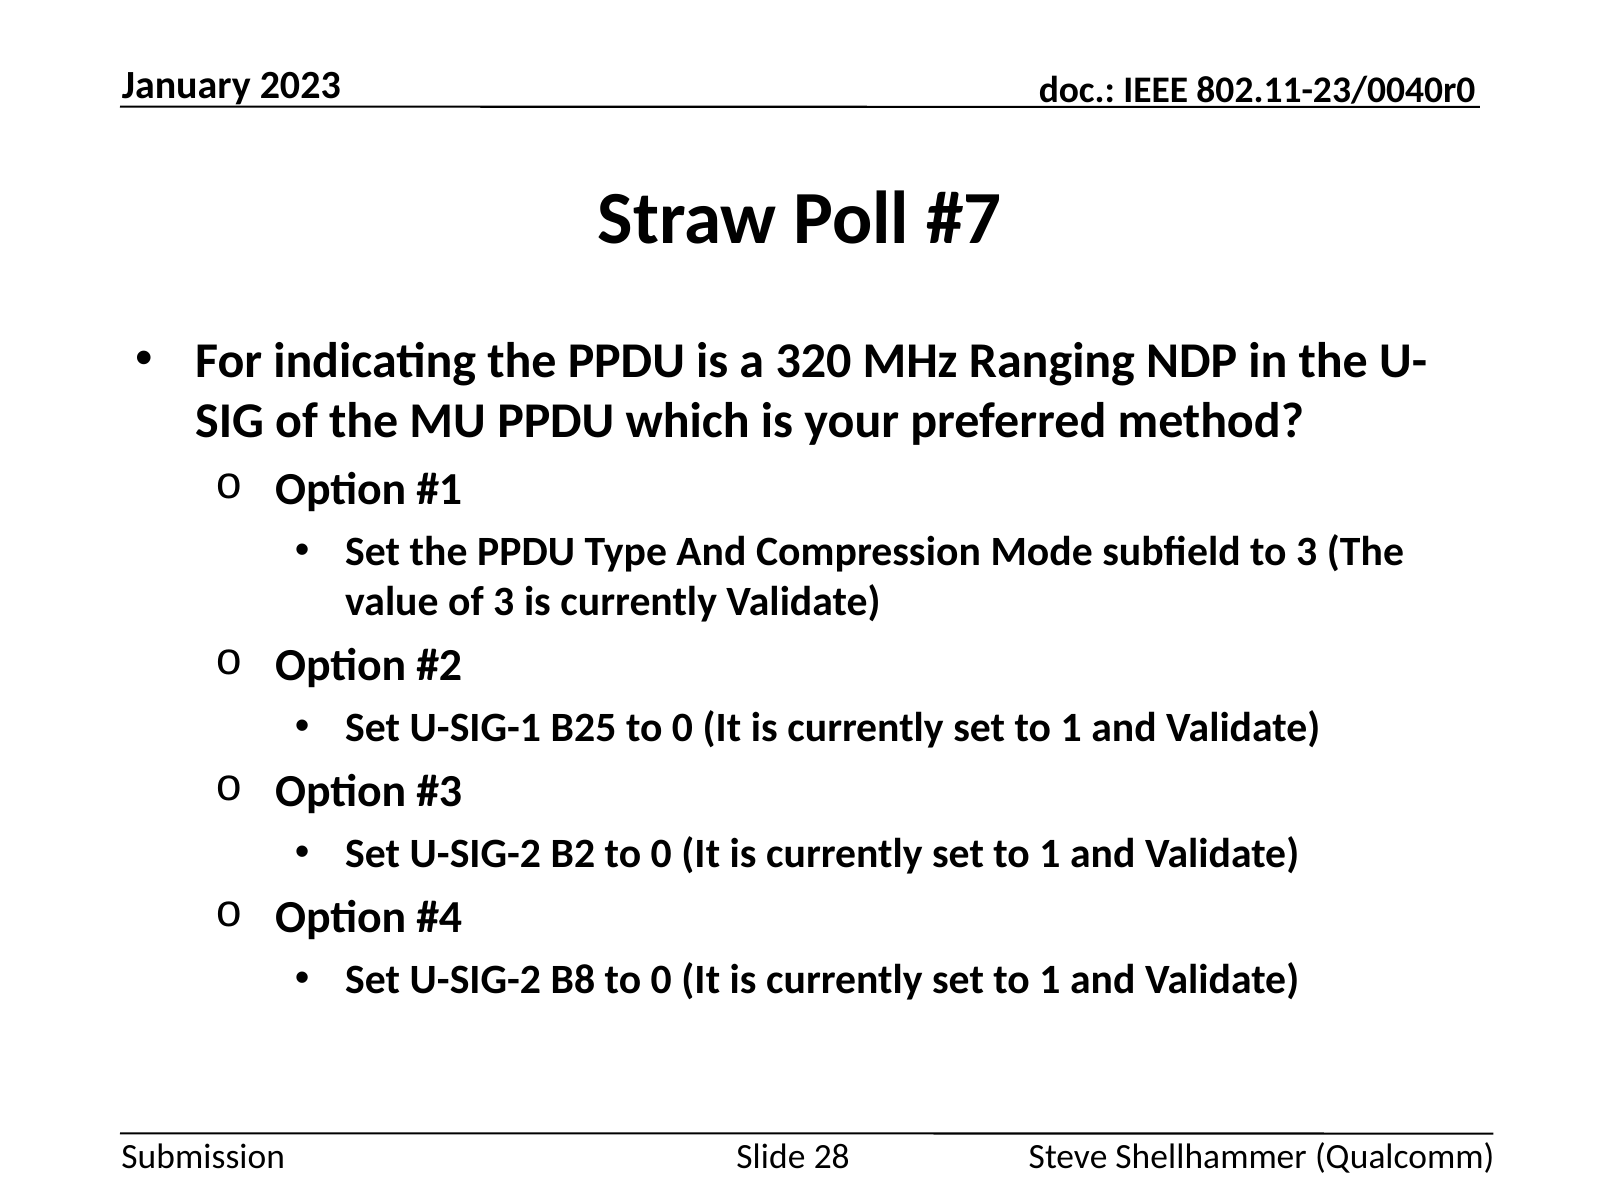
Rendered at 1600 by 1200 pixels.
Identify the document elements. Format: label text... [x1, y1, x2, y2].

list For indicating the PPDU is a 320 MHz Ranging NDP in the U-SIG of the MU PPDU which is your preferred method? Option #1 Set the PPDU Type And Compression Mode subfield to 3 (The value of 3 is currently Validate) Option #2 Set U-SIG-1 B25 to 0 (It is currently set to 1 and Validate) Option #3 Set U-SIG-2 B2 to 0 (It is currently set to 1 and Validate) Option #4 Set U-SIG-2 B8 to 0 (It is currently set to 1 and Validate) [119, 319, 1480, 1067]
slide_number Slide 28 [733, 1132, 854, 1197]
footer Steve Shellhammer (Qualcomm) [937, 1132, 1495, 1174]
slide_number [121, 58, 451, 107]
title Straw Poll #7 [119, 119, 1480, 307]
